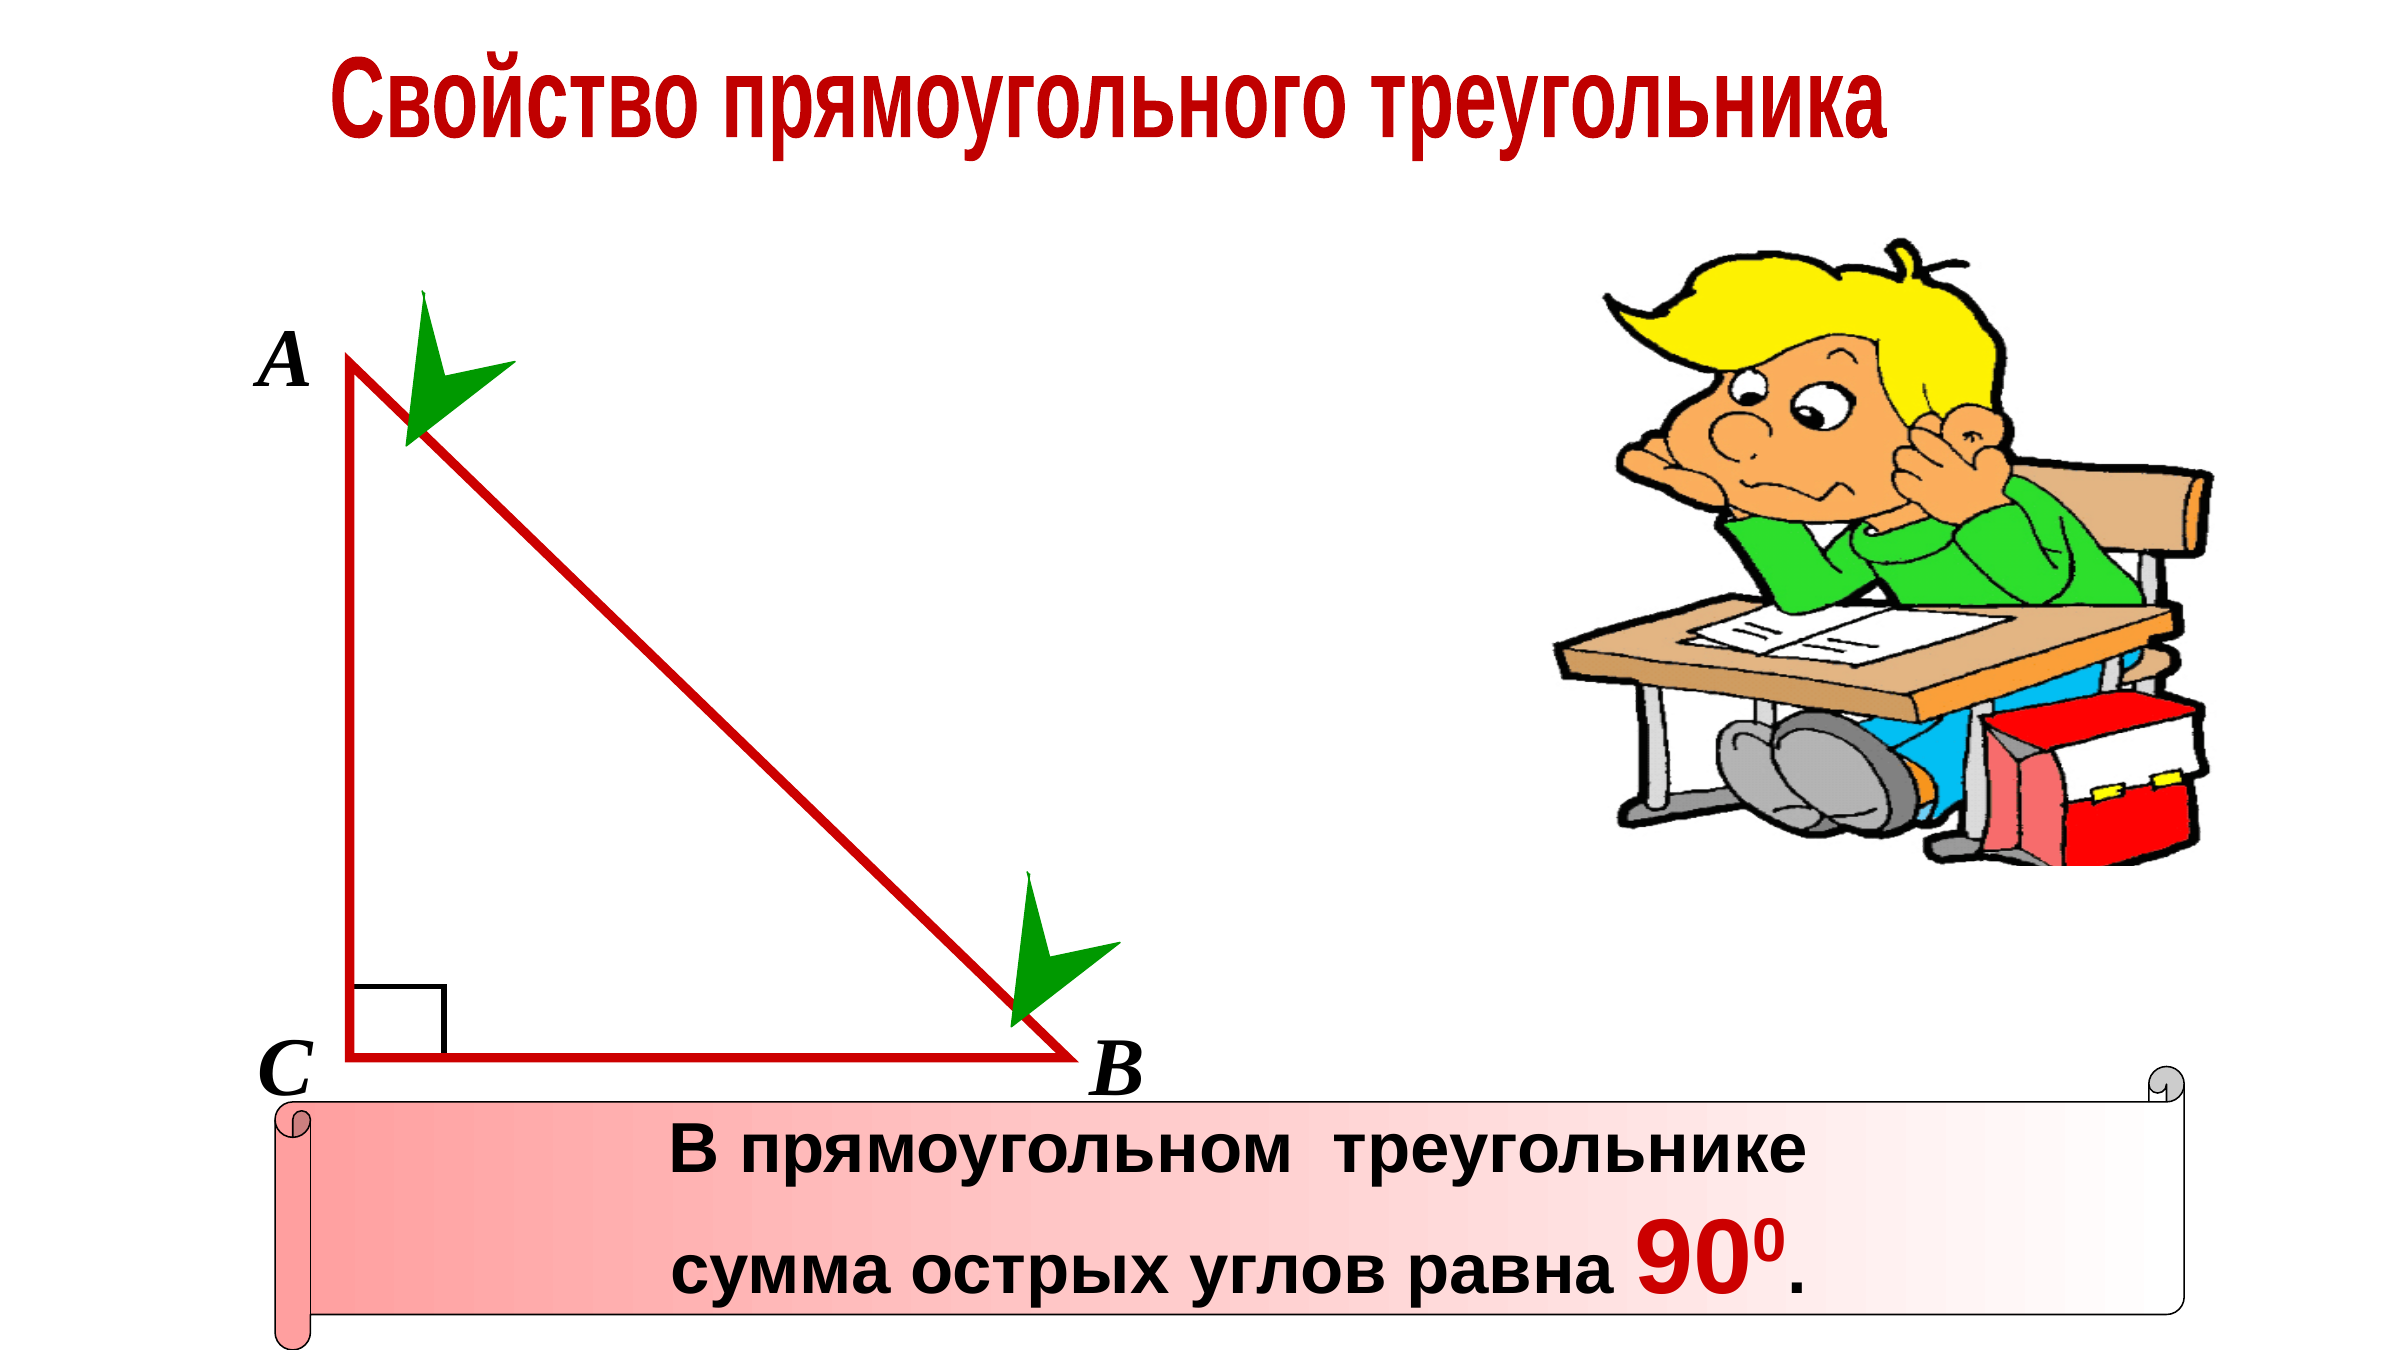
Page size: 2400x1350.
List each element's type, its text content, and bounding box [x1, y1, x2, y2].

text_box [406, 290, 516, 446]
picture [1527, 235, 2238, 867]
text_box [1011, 871, 1121, 1027]
text_box В прямоугольном треугольнике сумма острых углов равна 900. [275, 1066, 2185, 1350]
text_box [349, 363, 1068, 1058]
text_box С [236, 1000, 336, 1123]
text_box В [1067, 1000, 1167, 1101]
text_box А [236, 292, 336, 414]
